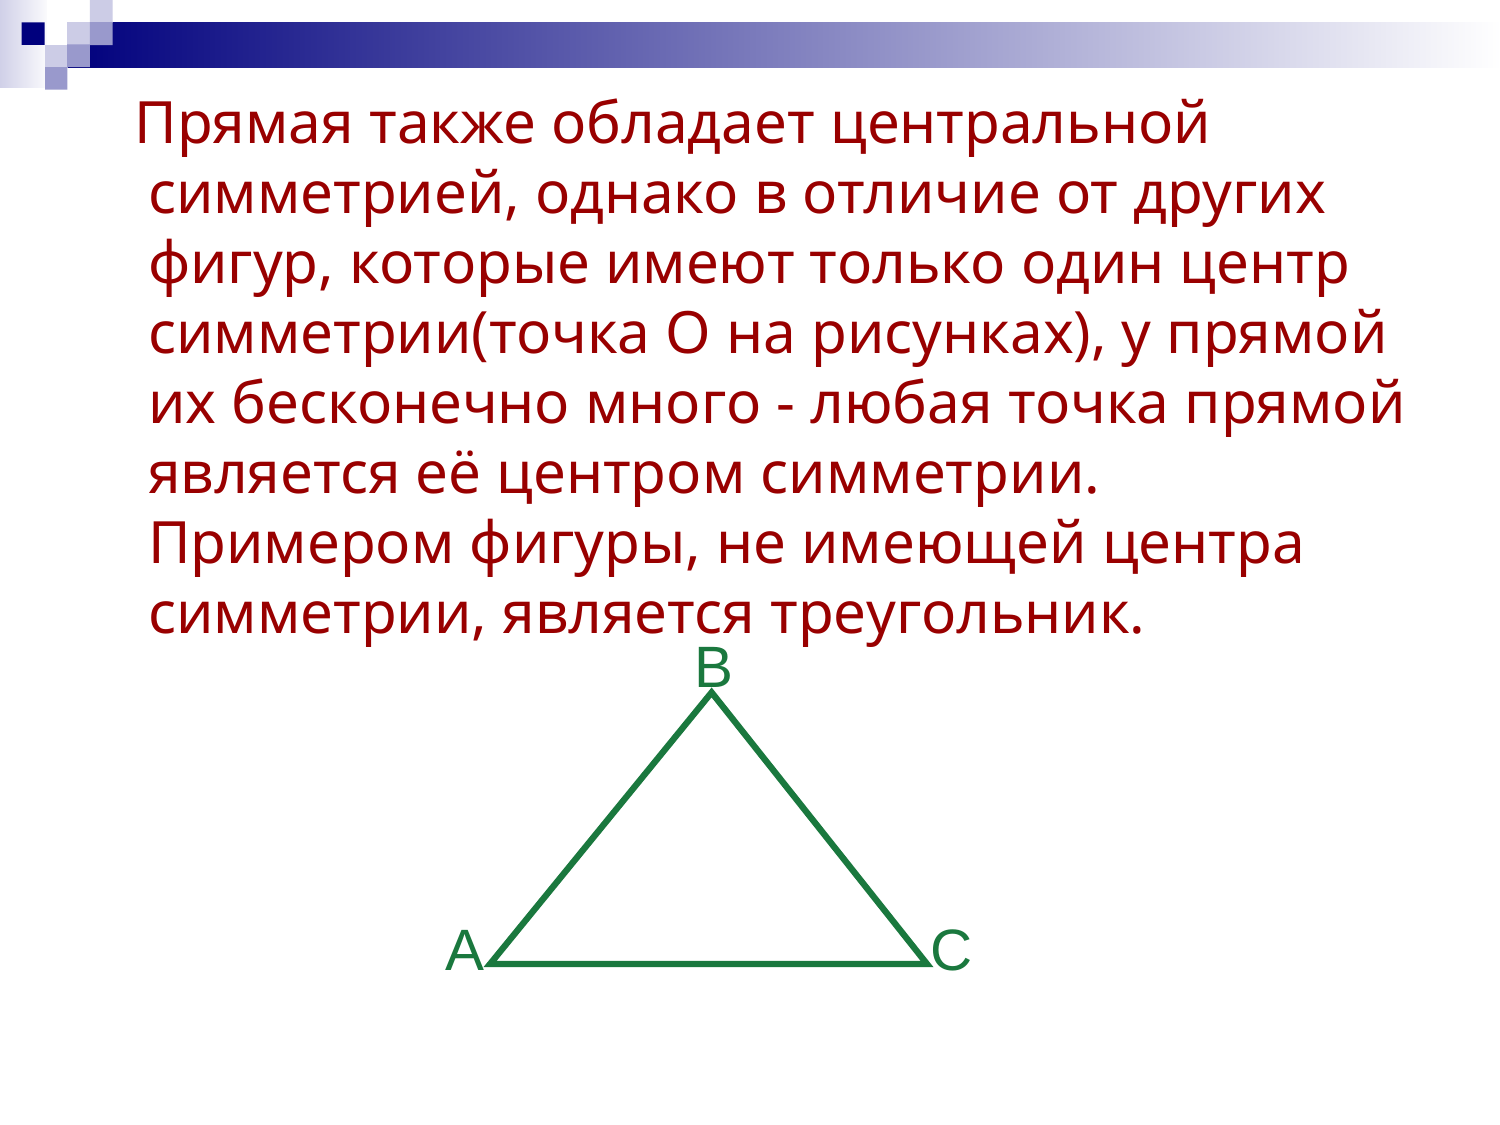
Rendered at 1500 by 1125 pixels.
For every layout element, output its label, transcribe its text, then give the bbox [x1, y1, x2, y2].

text_box В [679, 621, 748, 707]
text_box [500, 707, 915, 965]
text_box А [431, 904, 500, 990]
text_box С [915, 904, 988, 990]
list Прямая также обладает центральной симметрией, однако в отличие от других фигур, которые имеют только один центр симметрии(точка О на рисунках), у прямой их бесконечно много - любая точка прямой является её центром симметрии. Примером фигуры, не имеющей центра симметрии, является треугольник. [76, 78, 1427, 894]
